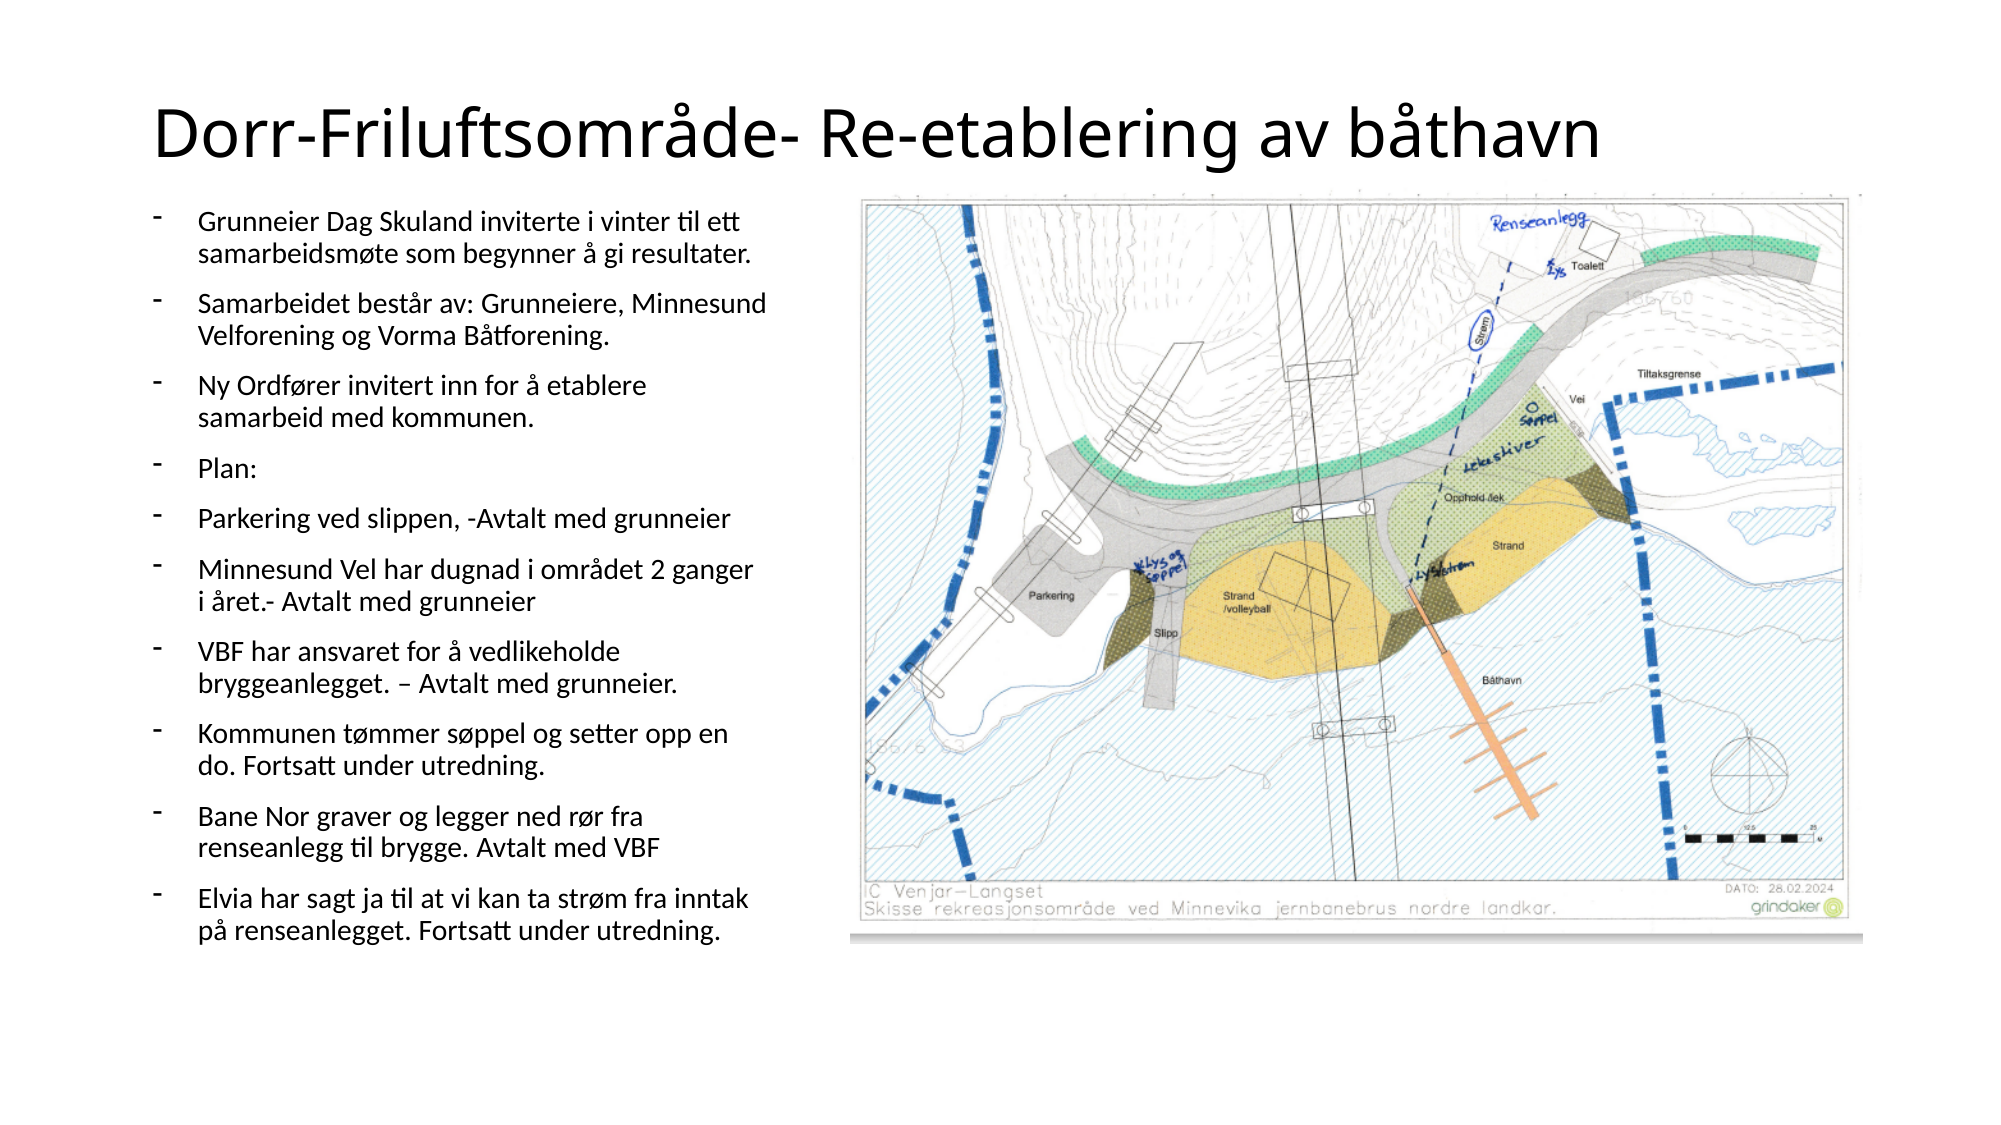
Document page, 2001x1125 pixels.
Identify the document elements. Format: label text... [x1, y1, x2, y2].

title Dorr-Friluftsområde- Re-etablering av båthavn [137, 36, 1889, 180]
list Grunneier Dag Skuland inviterte i vinter til ett samarbeidsmøte som begynner å gi resultater. Samarbeidet består av: Grunneiere, Minnesund Velforening og Vorma Båtforening. Ny Ordfører invitert inn for å etablere samarbeid med kommunen. Plan: Parkering ved slippen, -Avtalt med grunneier Minnesund Vel har dugnad i området 2 ganger i året.- Avtalt med grunneier VBF har ansvaret for å vedlikeholde bryggeanlegget. – Avtalt med grunneier. Kommunen tømmer søppel og setter opp en do. Fortsatt under utredning. Bane Nor graver og legger ned rør fra renseanlegg til brygge. Avtalt med VBF Elvia har sagt ja til at vi kan ta strøm fra inntak på renseanlegget. Fortsatt under utredning. [137, 198, 783, 963]
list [850, 179, 1863, 944]
